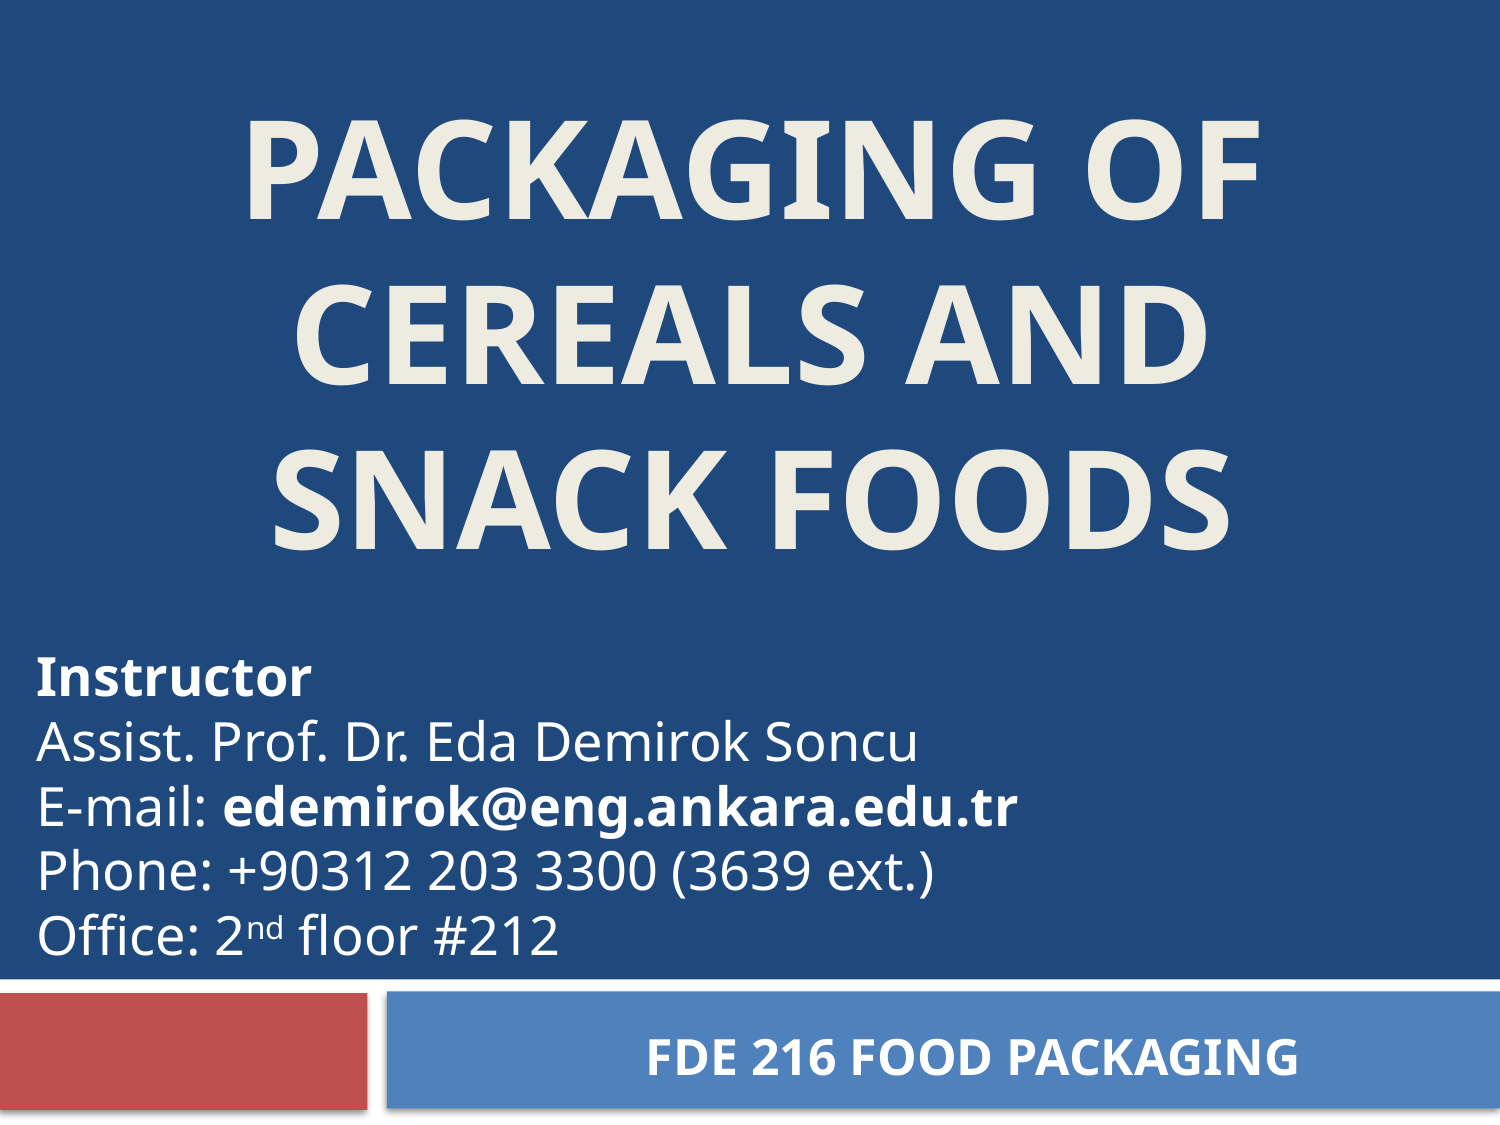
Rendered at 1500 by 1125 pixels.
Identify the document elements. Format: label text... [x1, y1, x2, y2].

text_box Fde 216 food packagıng [500, 1001, 1446, 1093]
title PACKAGING of cereals AND SNACK FOODS [58, 114, 1447, 585]
subtitle Instructor Assist. Prof. Dr. Eda Demirok Soncu E-mail: edemirok@eng.ankara.edu.tr Phone: +90312 203 3300 (3639 ext.) Office: 2nd floor #212 [21, 637, 1130, 971]
